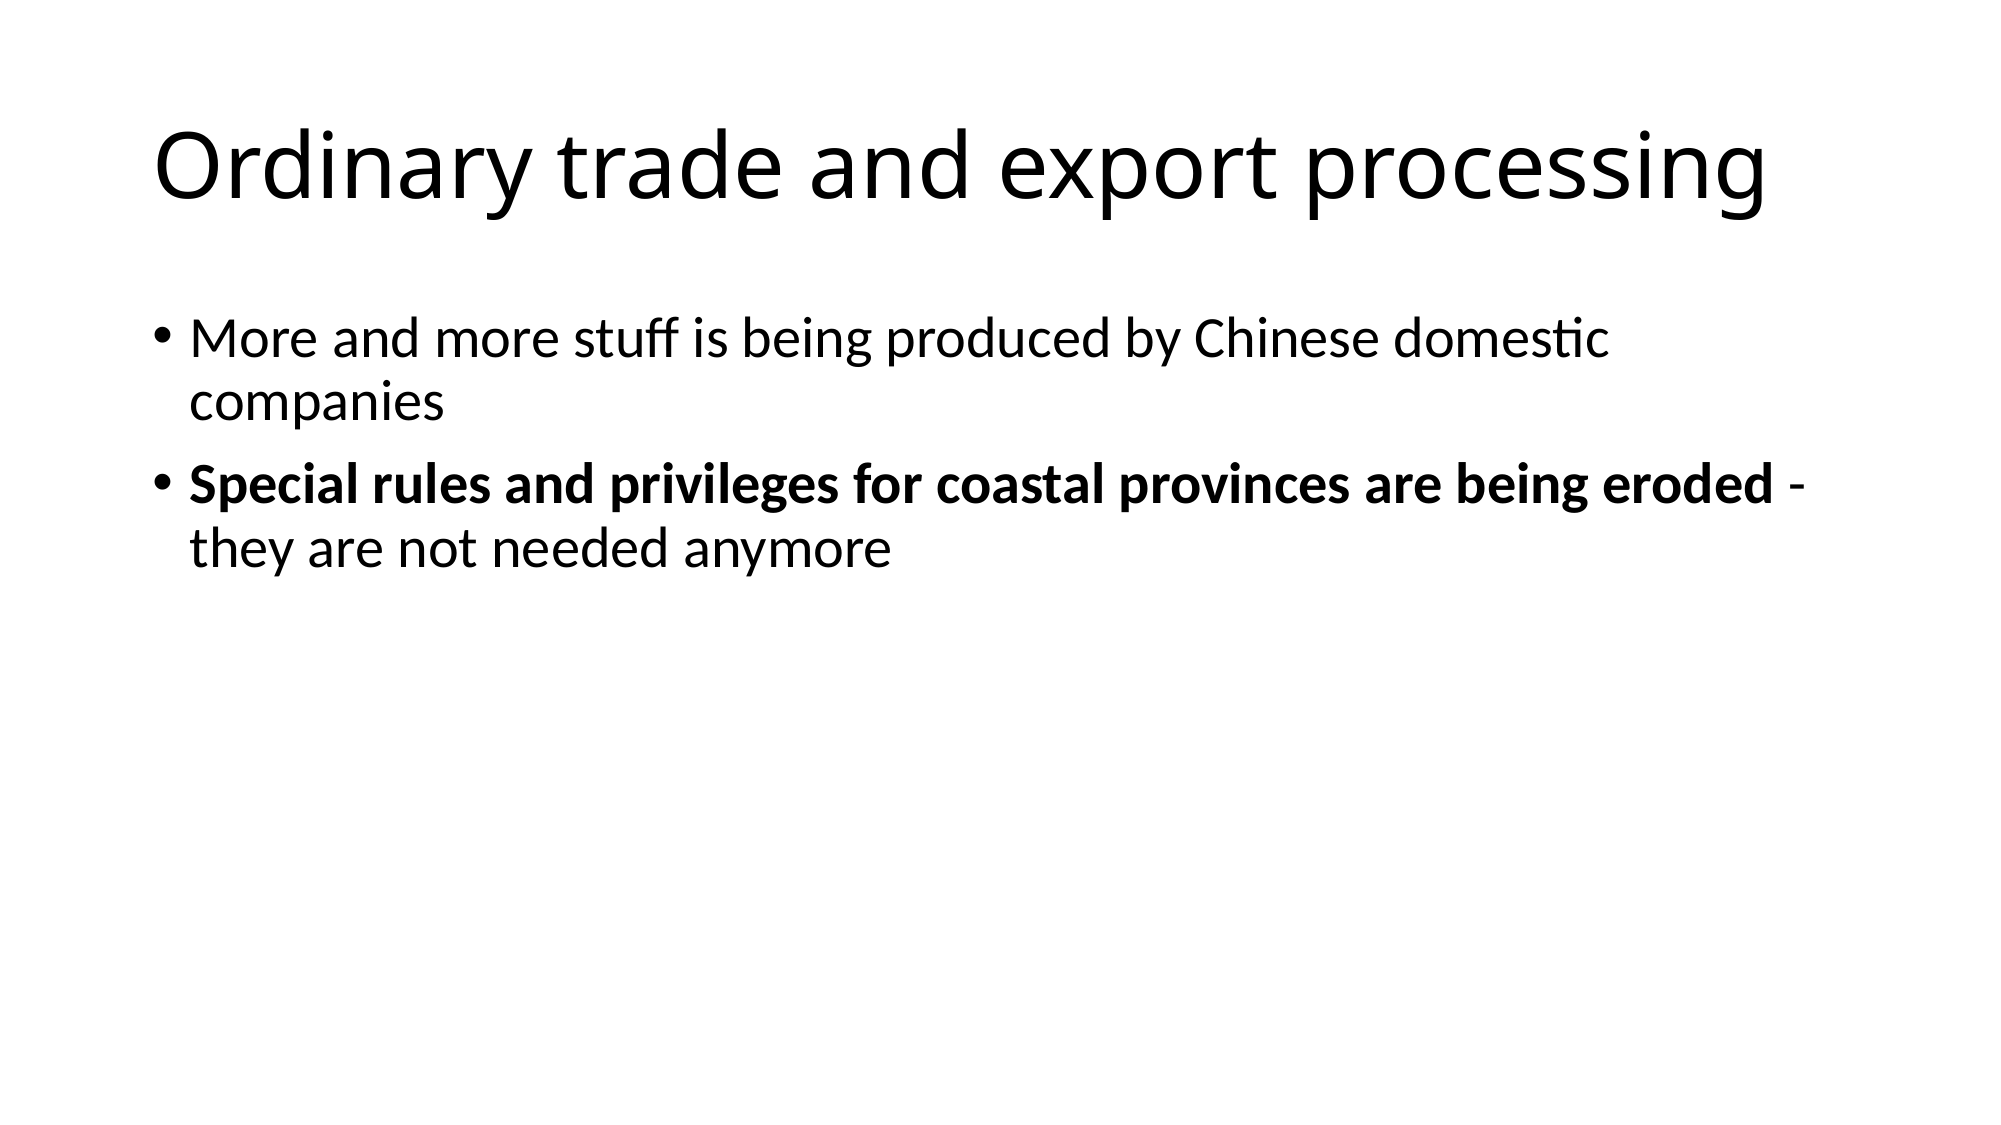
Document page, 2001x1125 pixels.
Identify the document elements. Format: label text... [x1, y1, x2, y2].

list More and more stuff is being produced by Chinese domestic companies Special rules and privileges for coastal provinces are being eroded - they are not needed anymore [137, 299, 1863, 1014]
title Ordinary trade and export processing [137, 59, 1863, 278]
